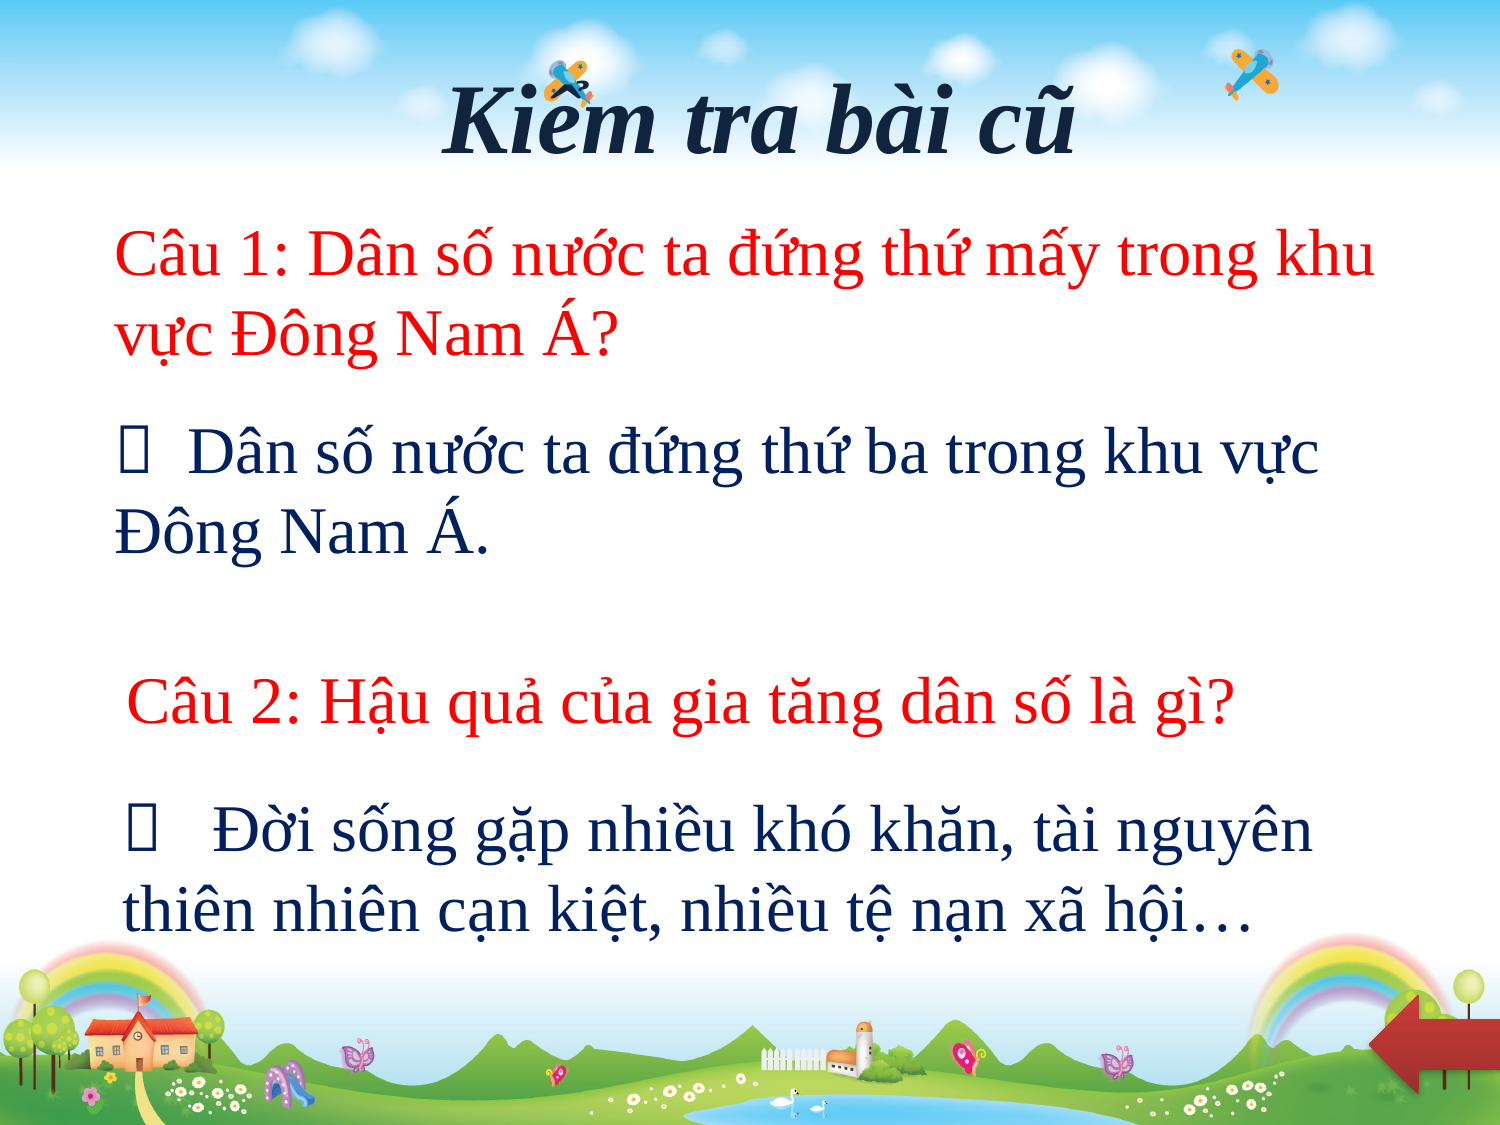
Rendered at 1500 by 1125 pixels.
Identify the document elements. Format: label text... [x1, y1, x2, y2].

text_box  Dân số nước ta đứng thứ ba trong khu vực Đông Nam Á. [99, 399, 1462, 575]
text_box  Đời sống gặp nhiều khó khăn, tài nguyên thiên nhiên cạn kiệt, nhiều tệ nạn xã hội… [107, 777, 1393, 953]
text_box [1368, 994, 1500, 1095]
text_box Câu 2: Hậu quả của gia tăng dân số là gì? [111, 637, 1254, 745]
picture [0, 0, 1500, 1125]
text_box Câu 1: Dân số nước ta đứng thứ mấy trong khu vực Đông Nam Á? [99, 201, 1463, 377]
text_box Kiểm tra bài cũ [428, 45, 1453, 181]
